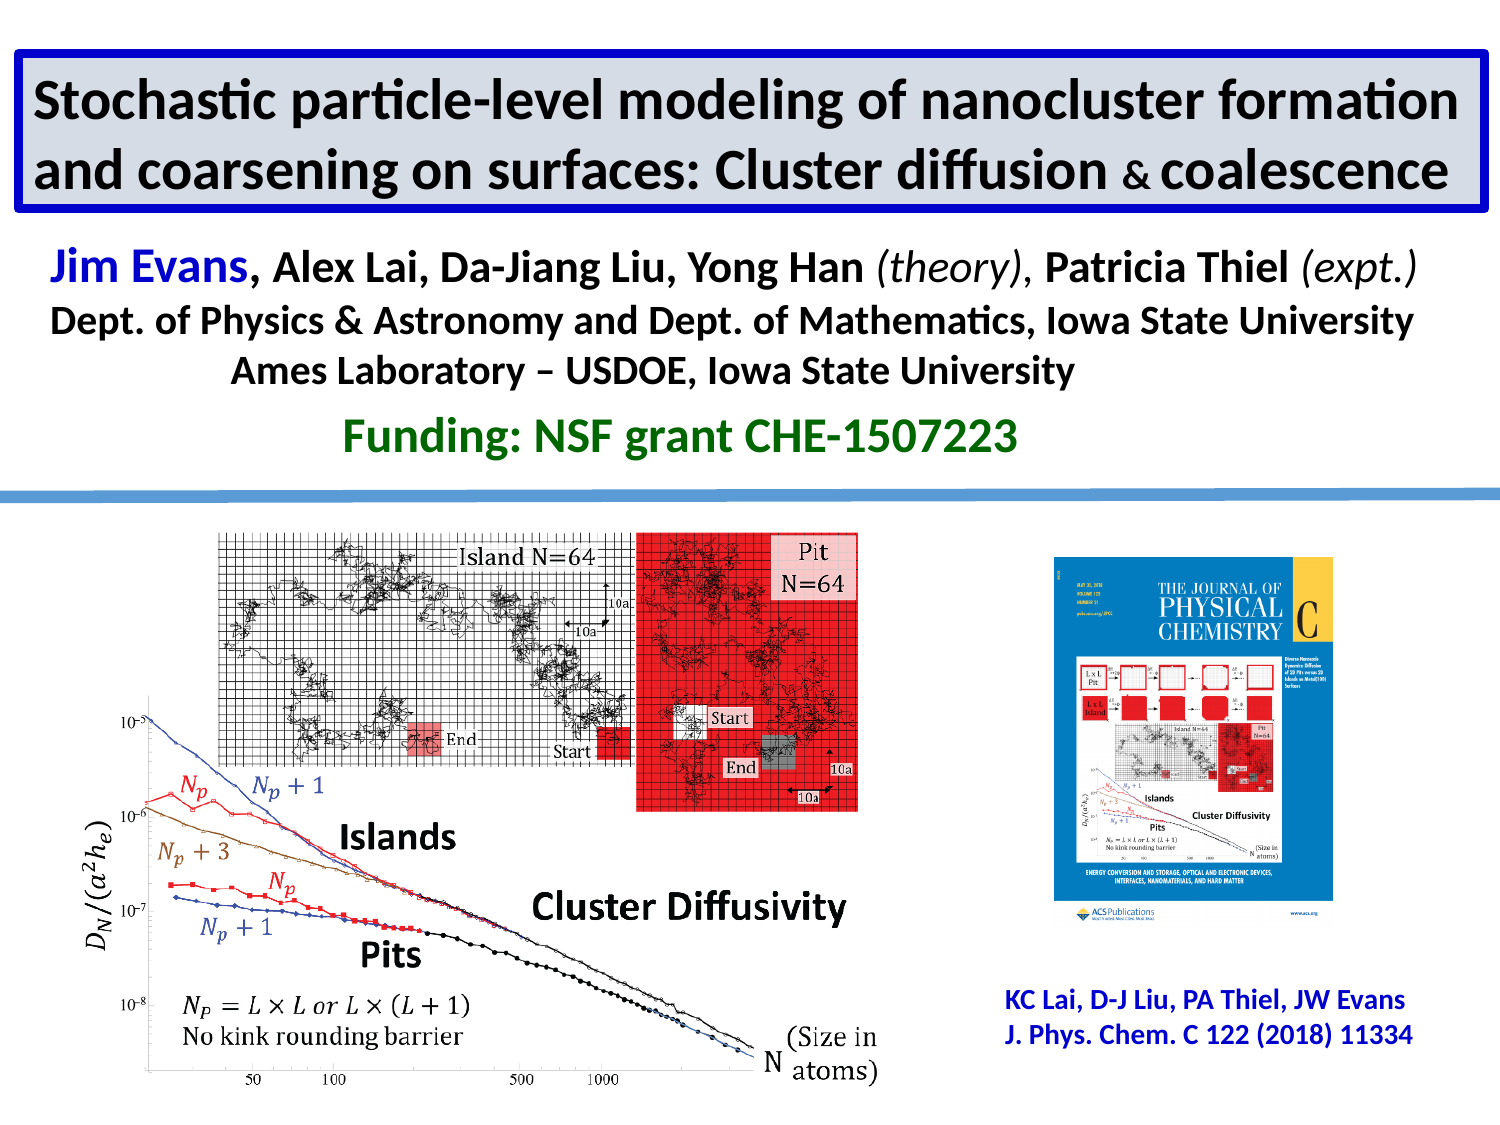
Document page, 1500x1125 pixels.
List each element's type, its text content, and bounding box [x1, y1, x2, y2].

text_box Stochastic particle-level modeling of nanocluster formation and coarsening on surfaces: Cluster diffusion & coalescence [18, 53, 1485, 209]
text_box Jim Evans, Alex Lai, Da-Jiang Liu, Yong Han (theory), Patricia Thiel (expt.) Dept. of Physics & Astronomy and Dept. of Mathematics, Iowa State University Ames Laboratory – USDOE, Iowa State University Funding: NSF grant CHE-1507223 [35, 225, 1473, 471]
picture [69, 528, 886, 1090]
picture [1054, 557, 1333, 928]
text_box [0, 493, 1500, 497]
text_box KC Lai, D-J Liu, PA Thiel, JW Evans J. Phys. Chem. C 122 (2018) 11334 [990, 972, 1429, 1058]
